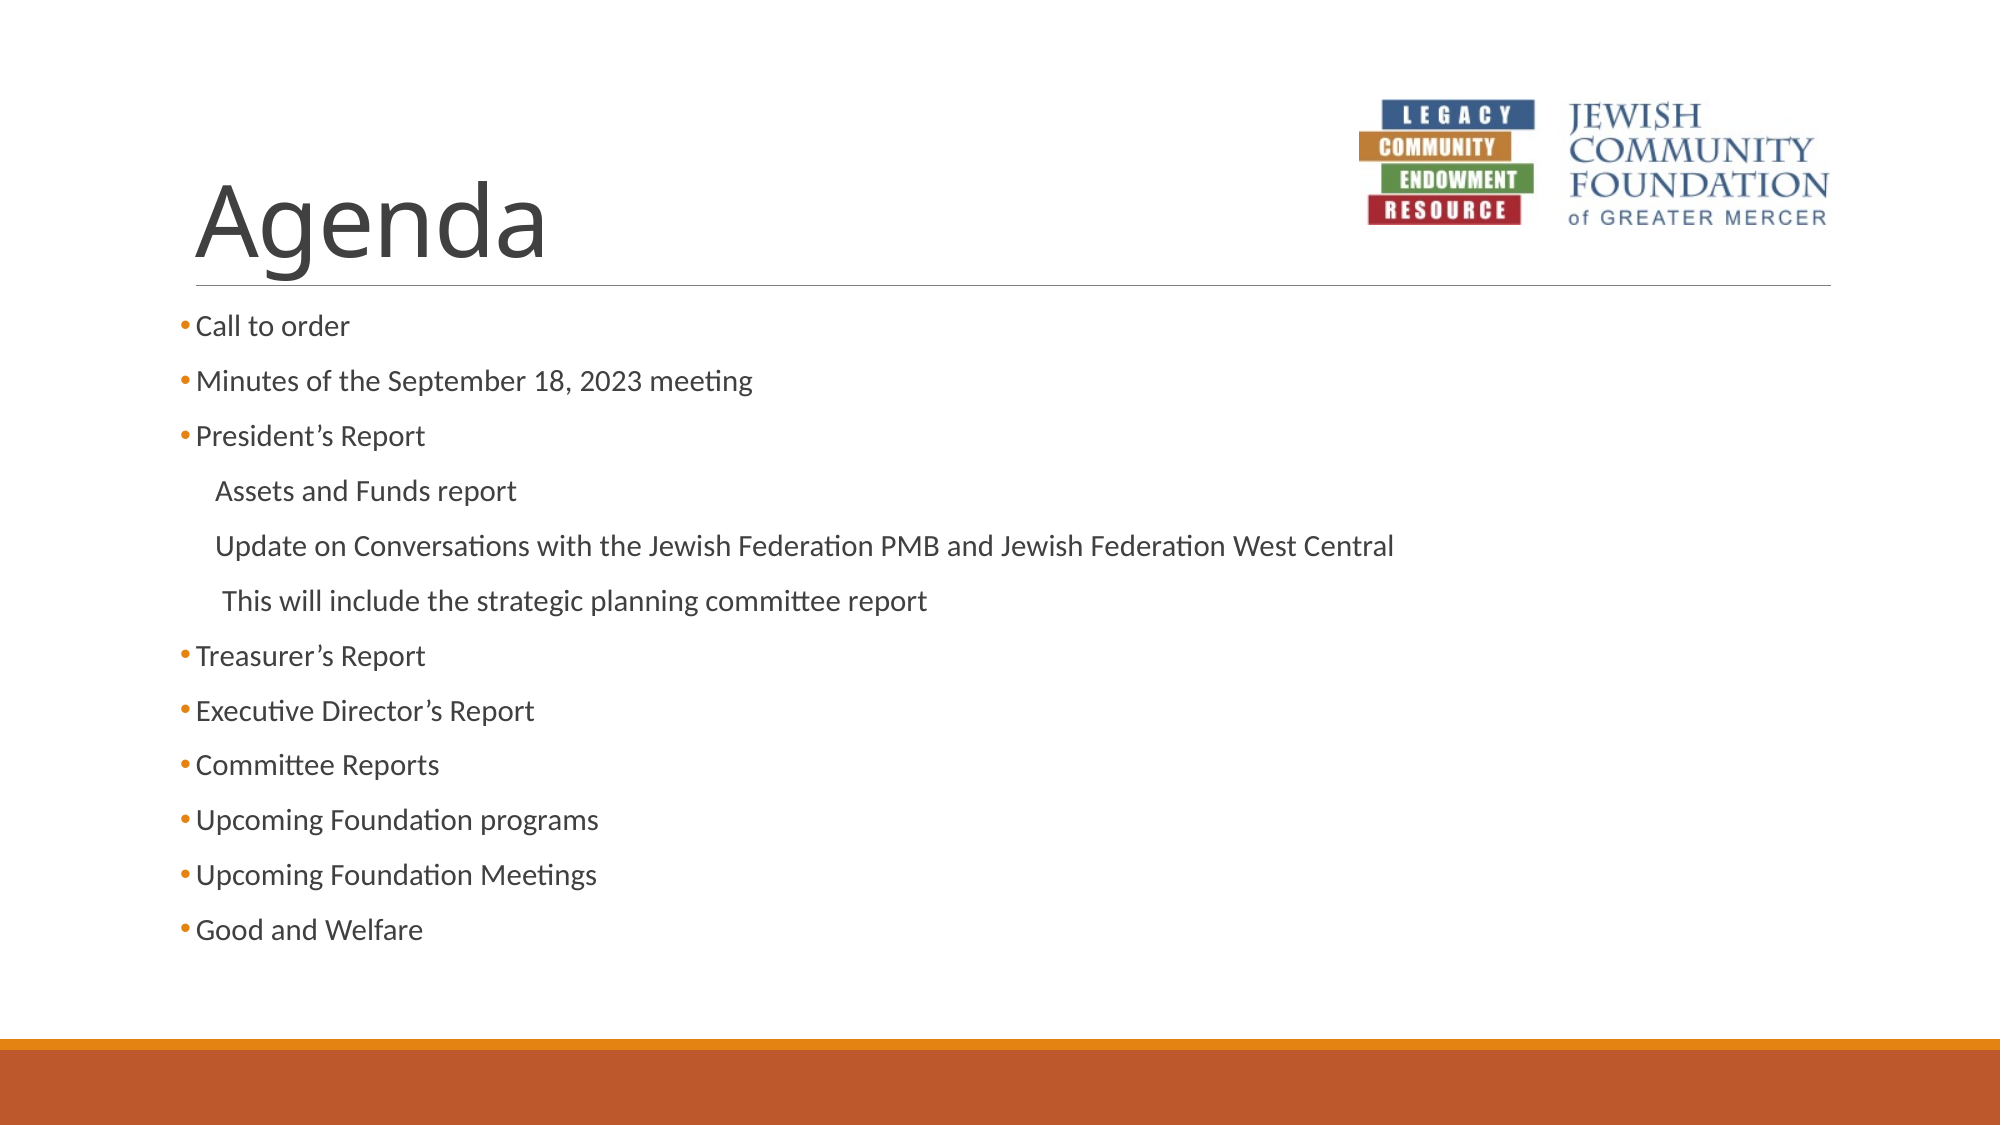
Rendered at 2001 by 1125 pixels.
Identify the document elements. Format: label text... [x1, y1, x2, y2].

title Agenda [180, 47, 1830, 285]
picture [1359, 99, 1830, 226]
list Call to order Minutes of the September 18, 2023 meeting President’s Report Assets and Funds report Update on Conversations with the Jewish Federation PMB and Jewish Federation West Central This will include the strategic planning committee report Treasurer’s Report Executive Director’s Report Committee Reports Upcoming Foundation programs Upcoming Foundation Meetings Good and Welfare [180, 302, 1830, 963]
